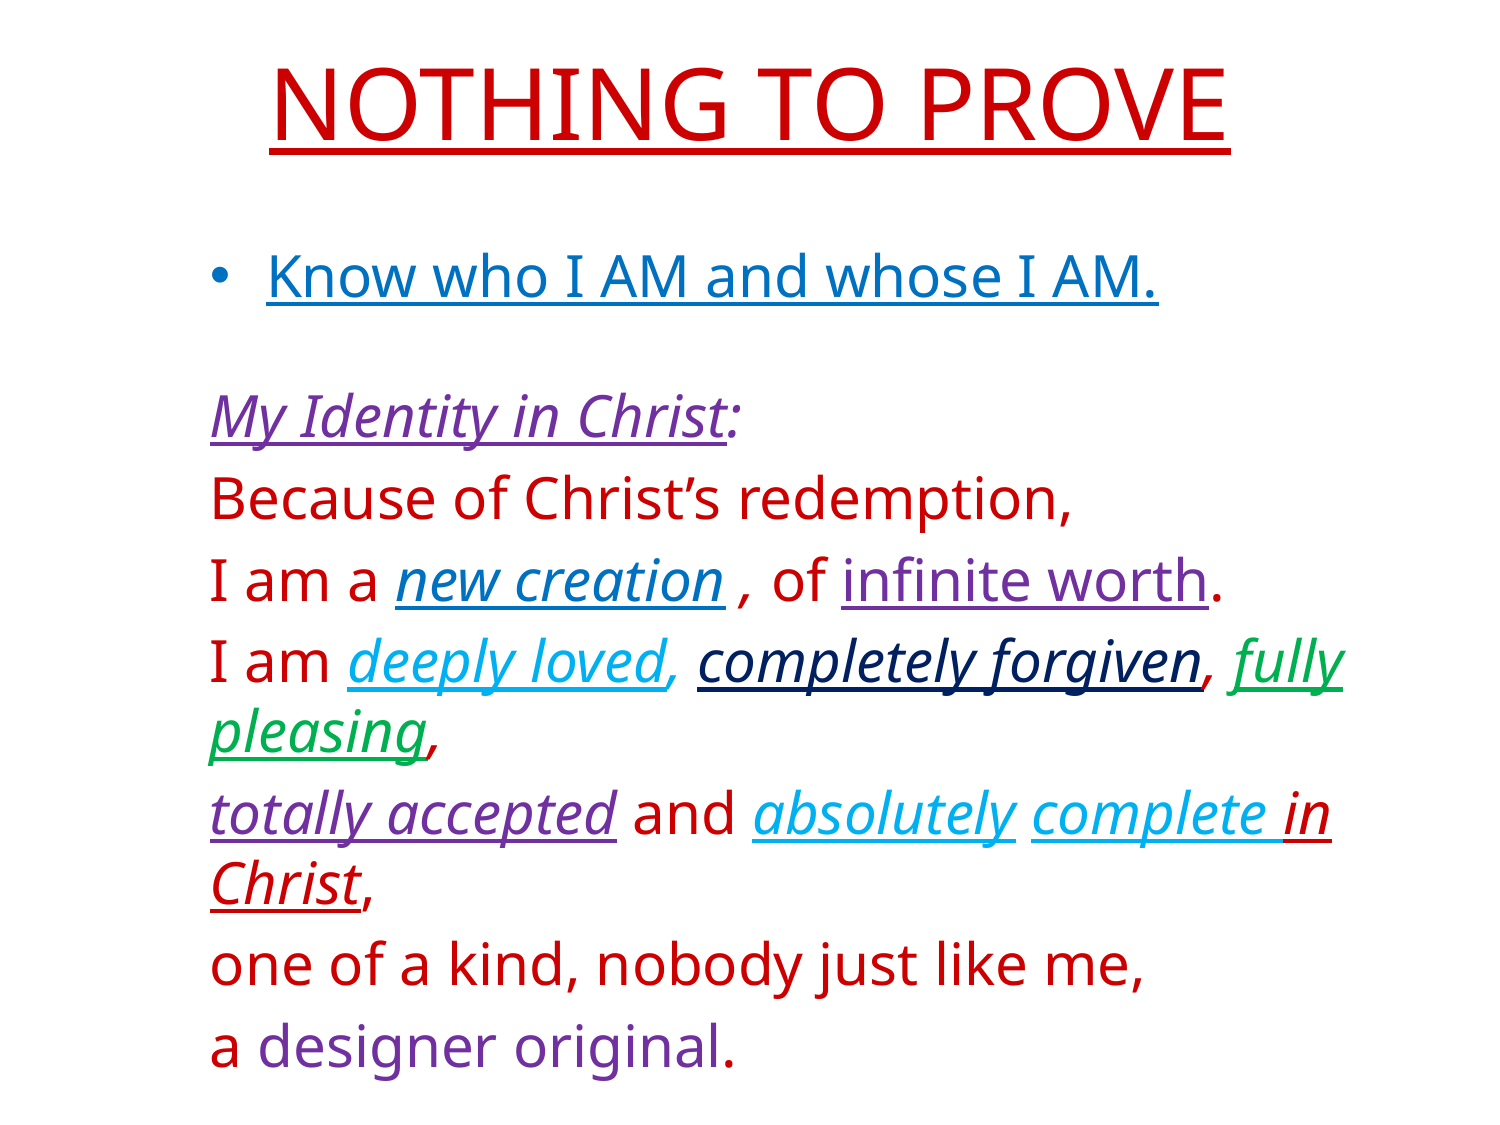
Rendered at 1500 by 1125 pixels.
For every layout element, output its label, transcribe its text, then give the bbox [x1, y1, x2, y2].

title NOTHING TO PROVE [75, 19, 1425, 182]
list Know who I AM and whose I AM. My Identity in Christ: Because of Christ’s redemption, I am a new creation , of infinite worth. I am deeply loved, completely forgiven, fully pleasing, totally accepted and absolutely complete in Christ, one of a kind, nobody just like me, a designer original. [194, 231, 1457, 995]
